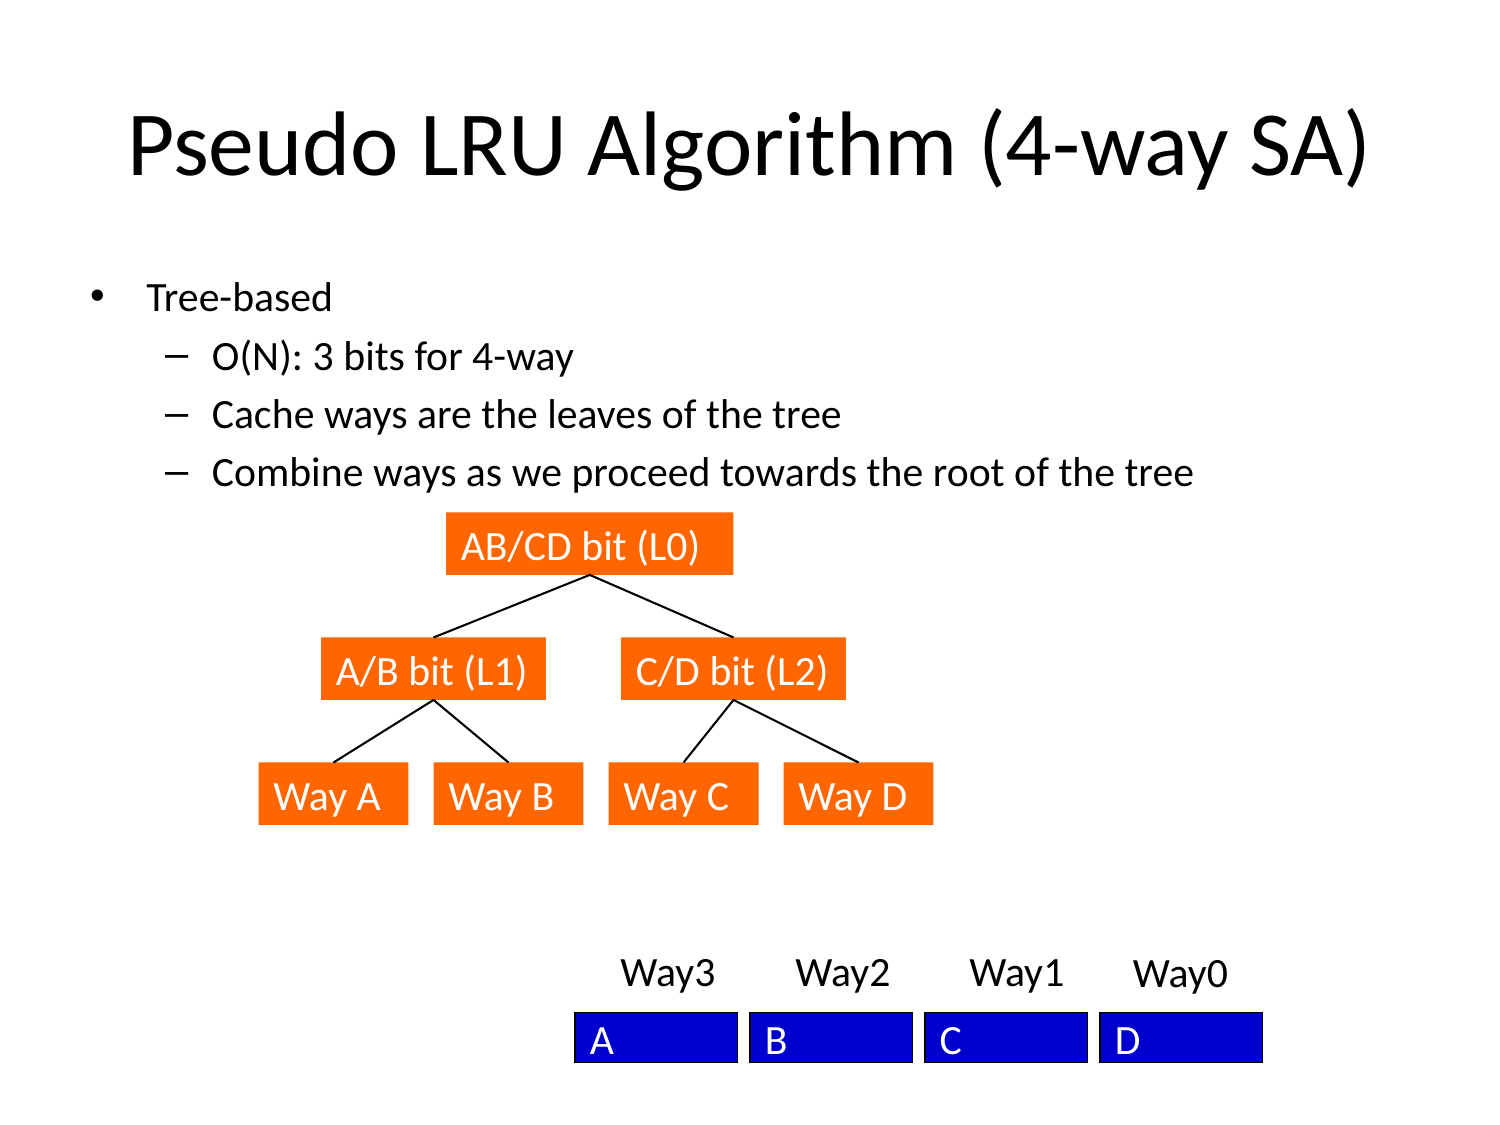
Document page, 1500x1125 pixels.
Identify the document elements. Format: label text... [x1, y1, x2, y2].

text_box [589, 574, 734, 638]
text_box Way0 [1118, 938, 1244, 1003]
text_box Way D [783, 762, 934, 825]
list Tree-based O(N): 3 bits for 4-way Cache ways are the leaves of the tree Combine ways as we proceed towards the root of the tree [75, 262, 1425, 1005]
text_box Way2 [780, 937, 906, 1003]
text_box C/D bit (L2) [621, 637, 846, 700]
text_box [733, 699, 859, 763]
text_box Way B [433, 762, 584, 825]
text_box B [749, 1012, 913, 1063]
text_box C [924, 1012, 1088, 1063]
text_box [433, 574, 588, 638]
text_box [683, 699, 732, 763]
text_box Way C [608, 762, 759, 825]
title Pseudo LRU Algorithm (4-way SA) [75, 45, 1425, 233]
text_box AB/CD bit (L0) [446, 512, 734, 574]
text_box A/B bit (L1) [321, 637, 546, 700]
text_box A [574, 1012, 738, 1063]
text_box Way A [258, 762, 409, 825]
text_box Way3 [605, 937, 731, 1003]
text_box D [1099, 1012, 1263, 1063]
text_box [333, 699, 432, 763]
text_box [433, 699, 509, 763]
text_box Way1 [954, 937, 1080, 1003]
